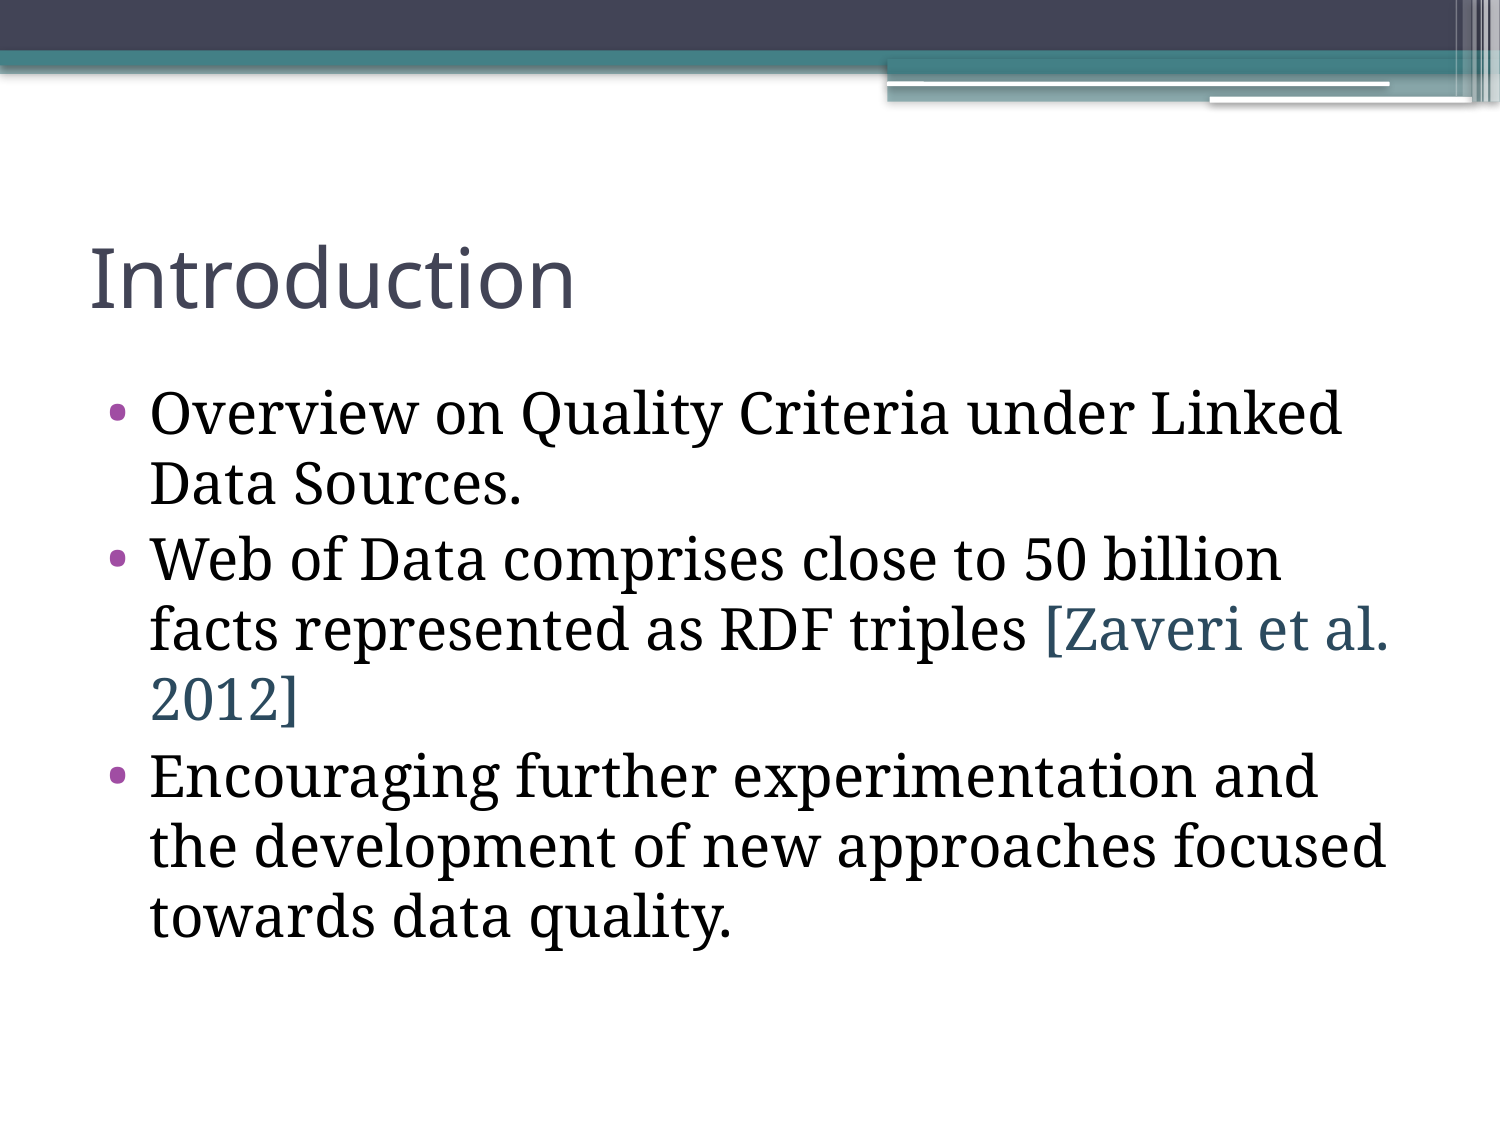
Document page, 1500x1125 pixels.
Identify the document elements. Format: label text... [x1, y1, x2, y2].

list Overview on Quality Criteria under Linked Data Sources. Web of Data comprises close to 50 billion facts represented as RDF triples [Zaveri et al. 2012] Encouraging further experimentation and the development of new approaches focused towards data quality. [75, 368, 1425, 1079]
title Introduction [75, 187, 1425, 363]
